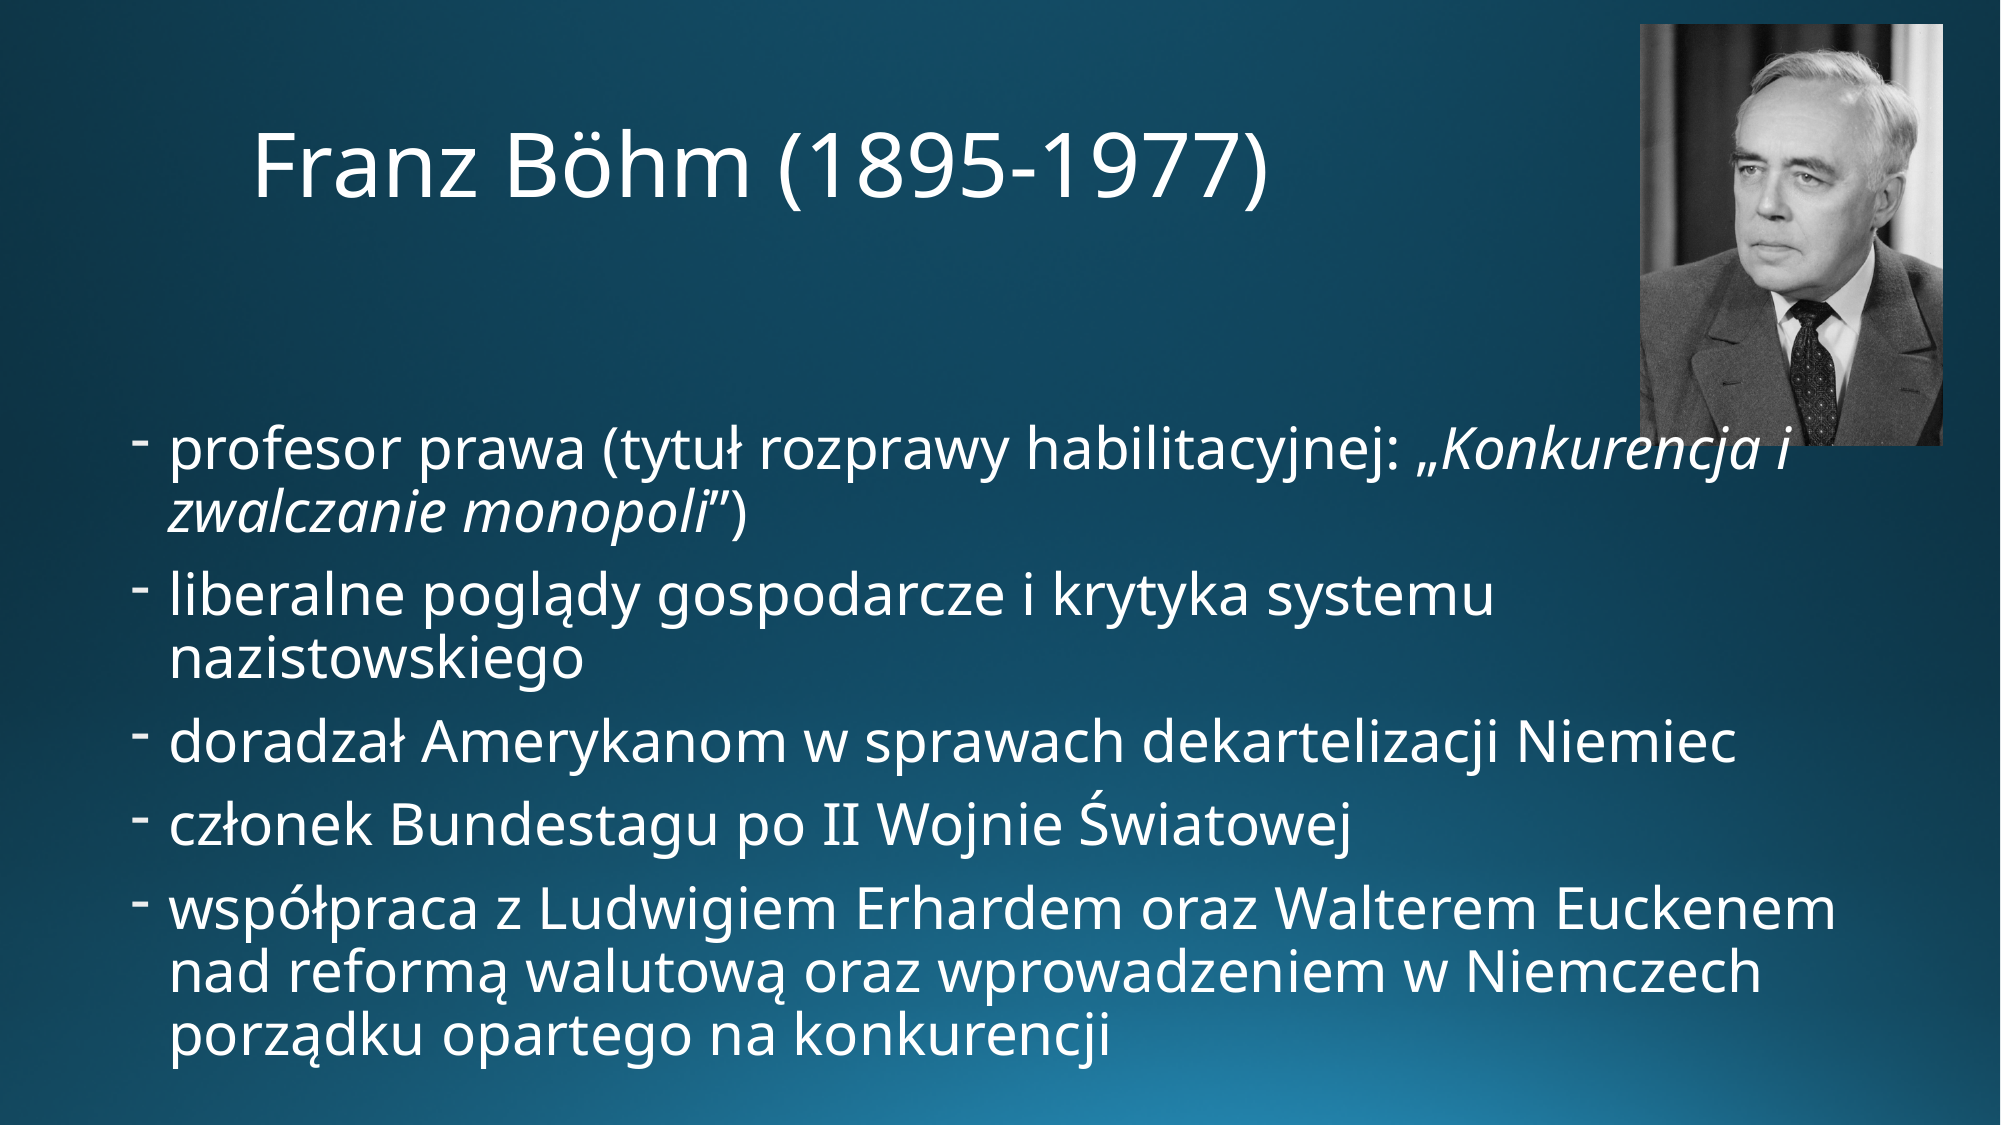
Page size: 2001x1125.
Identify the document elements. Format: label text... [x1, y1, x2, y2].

list profesor prawa (tytuł rozprawy habilitacyjnej: „Konkurencja i zwalczanie monopoli”) liberalne poglądy gospodarcze i krytyka systemu nazistowskiego doradzał Amerykanom w sprawach dekartelizacji Niemiec członek Bundestagu po II Wojnie Światowej współpraca z Ludwigiem Erhardem oraz Walterem Euckenem nad reformą walutową oraz wprowadzeniem w Niemczech porządku opartego na konkurencji [115, 411, 1925, 1086]
picture [0, 0, 2001, 1125]
title Franz Böhm (1895-1977) [137, 59, 1383, 278]
